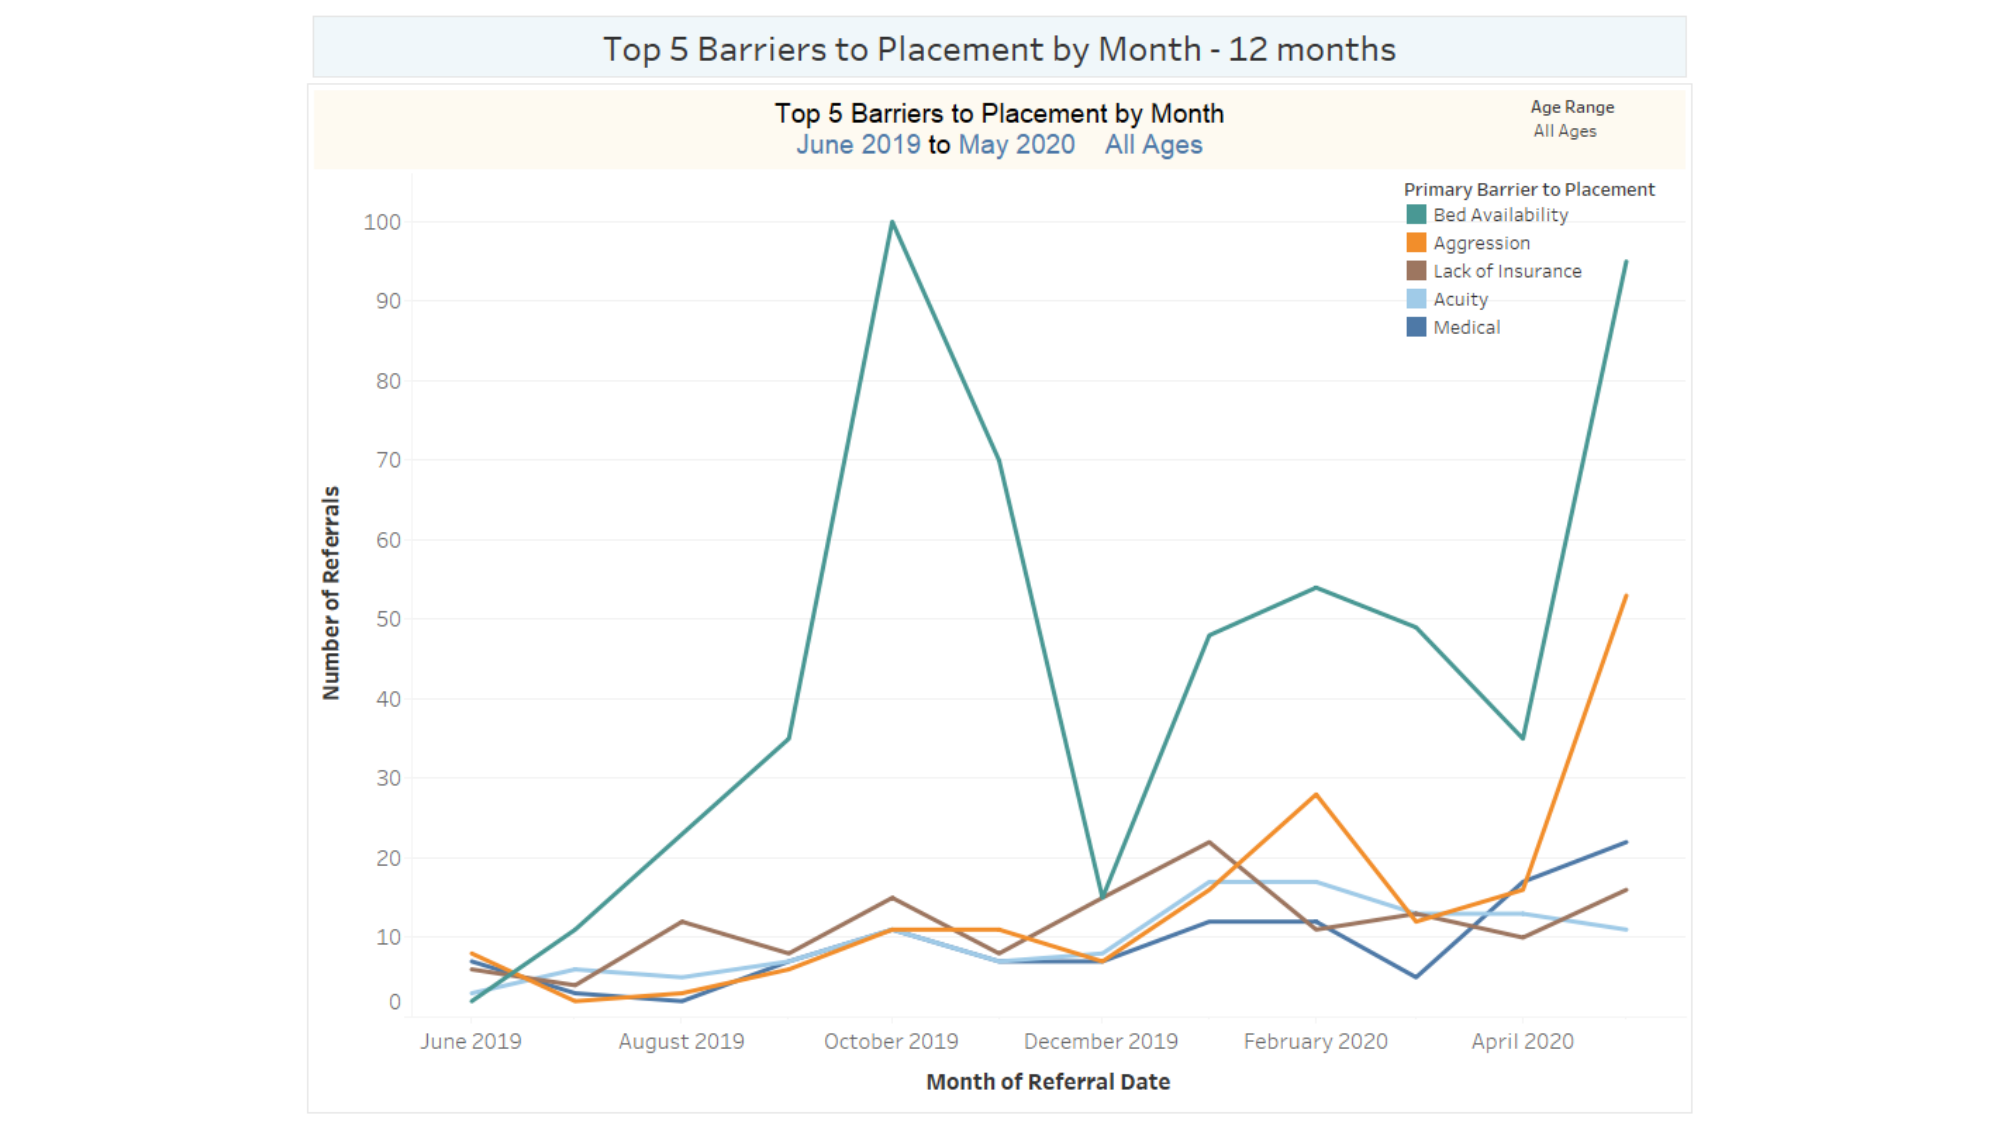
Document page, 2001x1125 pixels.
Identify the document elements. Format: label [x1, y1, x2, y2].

picture [296, 0, 1704, 1125]
